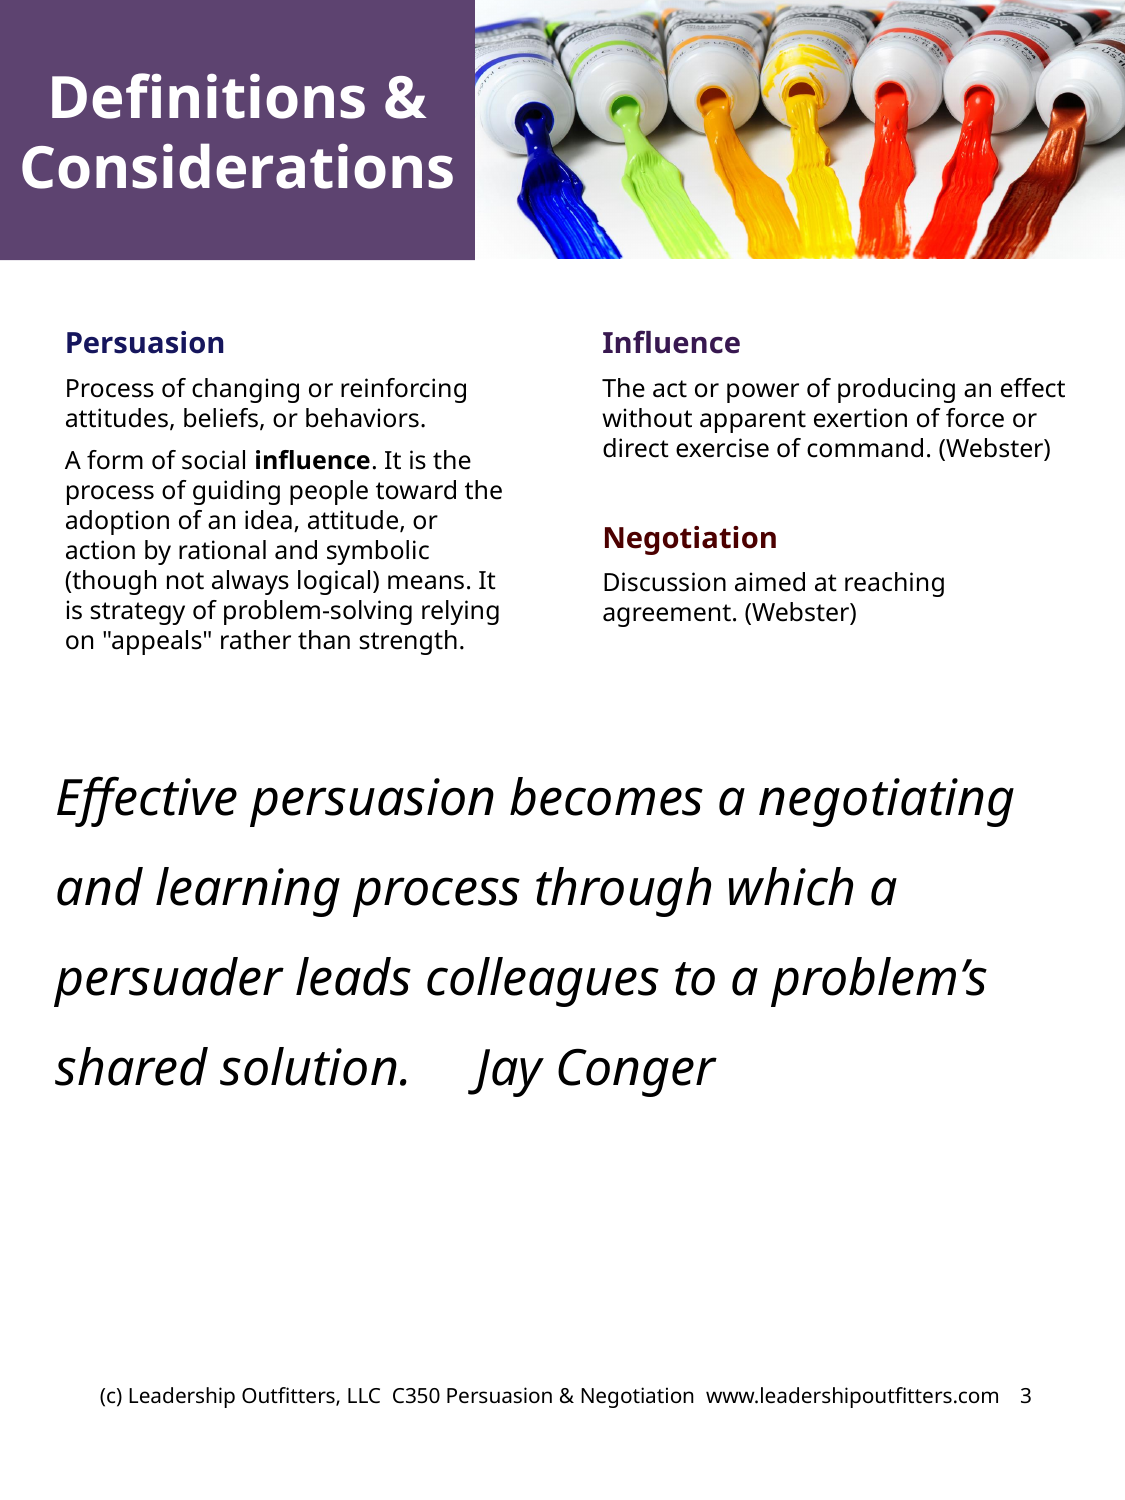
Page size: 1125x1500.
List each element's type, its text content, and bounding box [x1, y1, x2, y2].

text_box Effective persuasion becomes a negotiating and learning process through which a persuader leads colleagues to a problem’s shared solution. Jay Conger [41, 728, 1075, 1225]
text_box Influence The act or power of producing an effect without apparent exertion of force or direct exercise of command. (Webster) Negotiation Discussion aimed at reaching agreement. (Webster) [587, 317, 1088, 634]
text_box Persuasion Process of changing or reinforcing attitudes, beliefs, or behaviors. A form of social influence. It is the process of guiding people toward the adoption of an idea, attitude, or action by rational and symbolic (though not always logical) means. It is strategy of problem-solving relying on "appeals" rather than strength. [50, 317, 525, 662]
picture [474, 0, 1125, 259]
slide_number 3 [812, 1374, 1048, 1463]
footer (c) Leadership Outfitters, LLC C350 Persuasion & Negotiation www.leadershipoutfitters.com [74, 1374, 812, 1463]
title Definitions & Considerations [0, 0, 472, 261]
